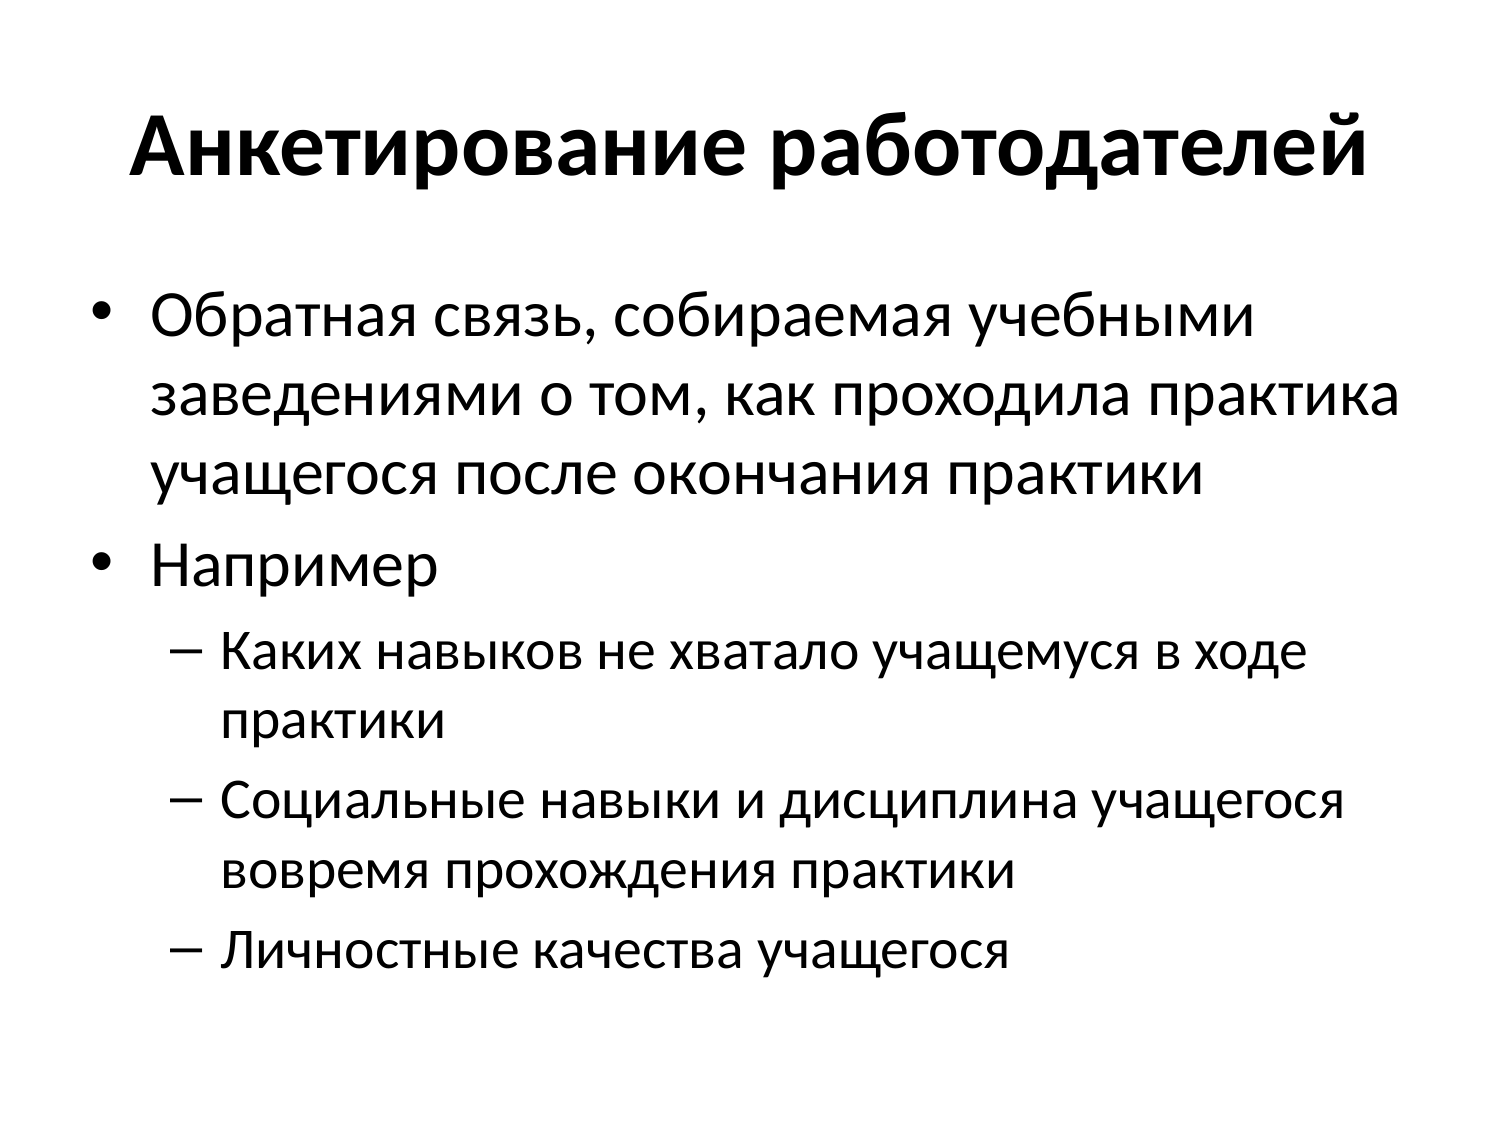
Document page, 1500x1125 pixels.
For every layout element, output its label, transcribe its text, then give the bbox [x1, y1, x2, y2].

title Анкетирование работодателей [75, 45, 1425, 233]
list Обратная связь, собираемая учебными заведениями о том, как проходила практика учащегося после окончания практики Например Каких навыков не хватало учащемуся в ходе практики Социальные навыки и дисциплина учащегося вовремя прохождения практики Личностные качества учащегося [75, 262, 1425, 1005]
